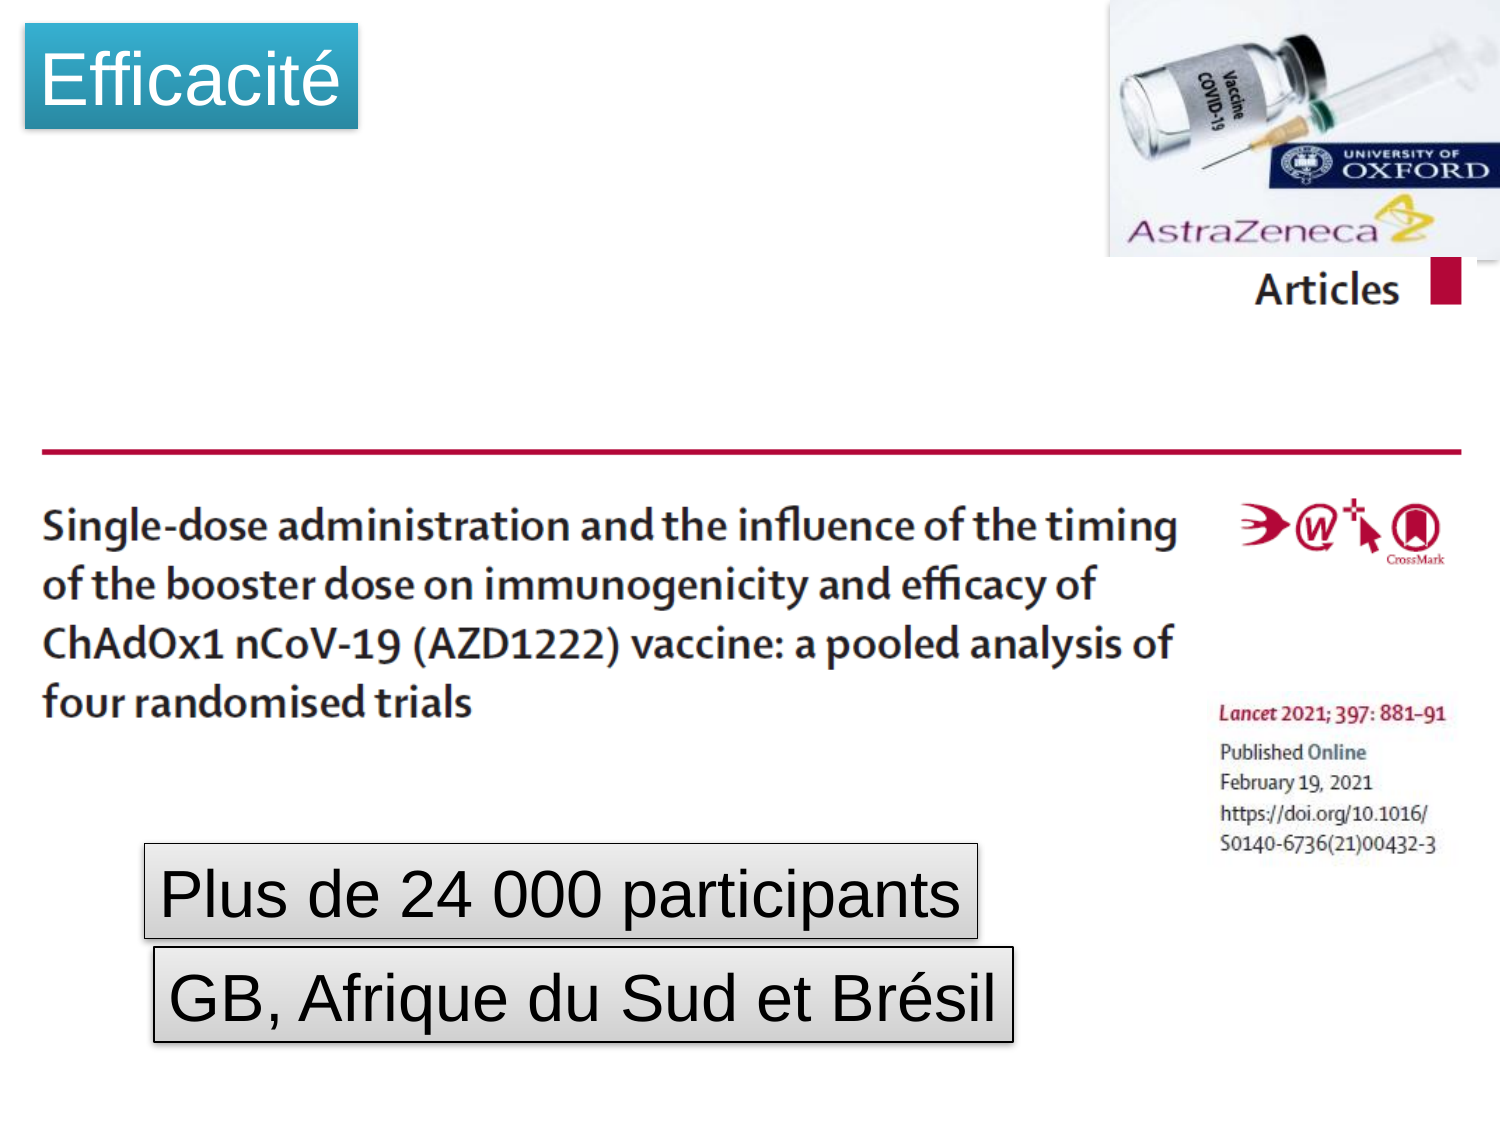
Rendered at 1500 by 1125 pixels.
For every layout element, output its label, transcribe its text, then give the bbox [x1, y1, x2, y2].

text_box GB, Afrique du Sud et Brésil [153, 946, 1014, 1043]
text_box Plus de 24 000 participants [144, 843, 978, 939]
picture [24, 0, 1500, 869]
text_box Efficacité [25, 23, 358, 129]
